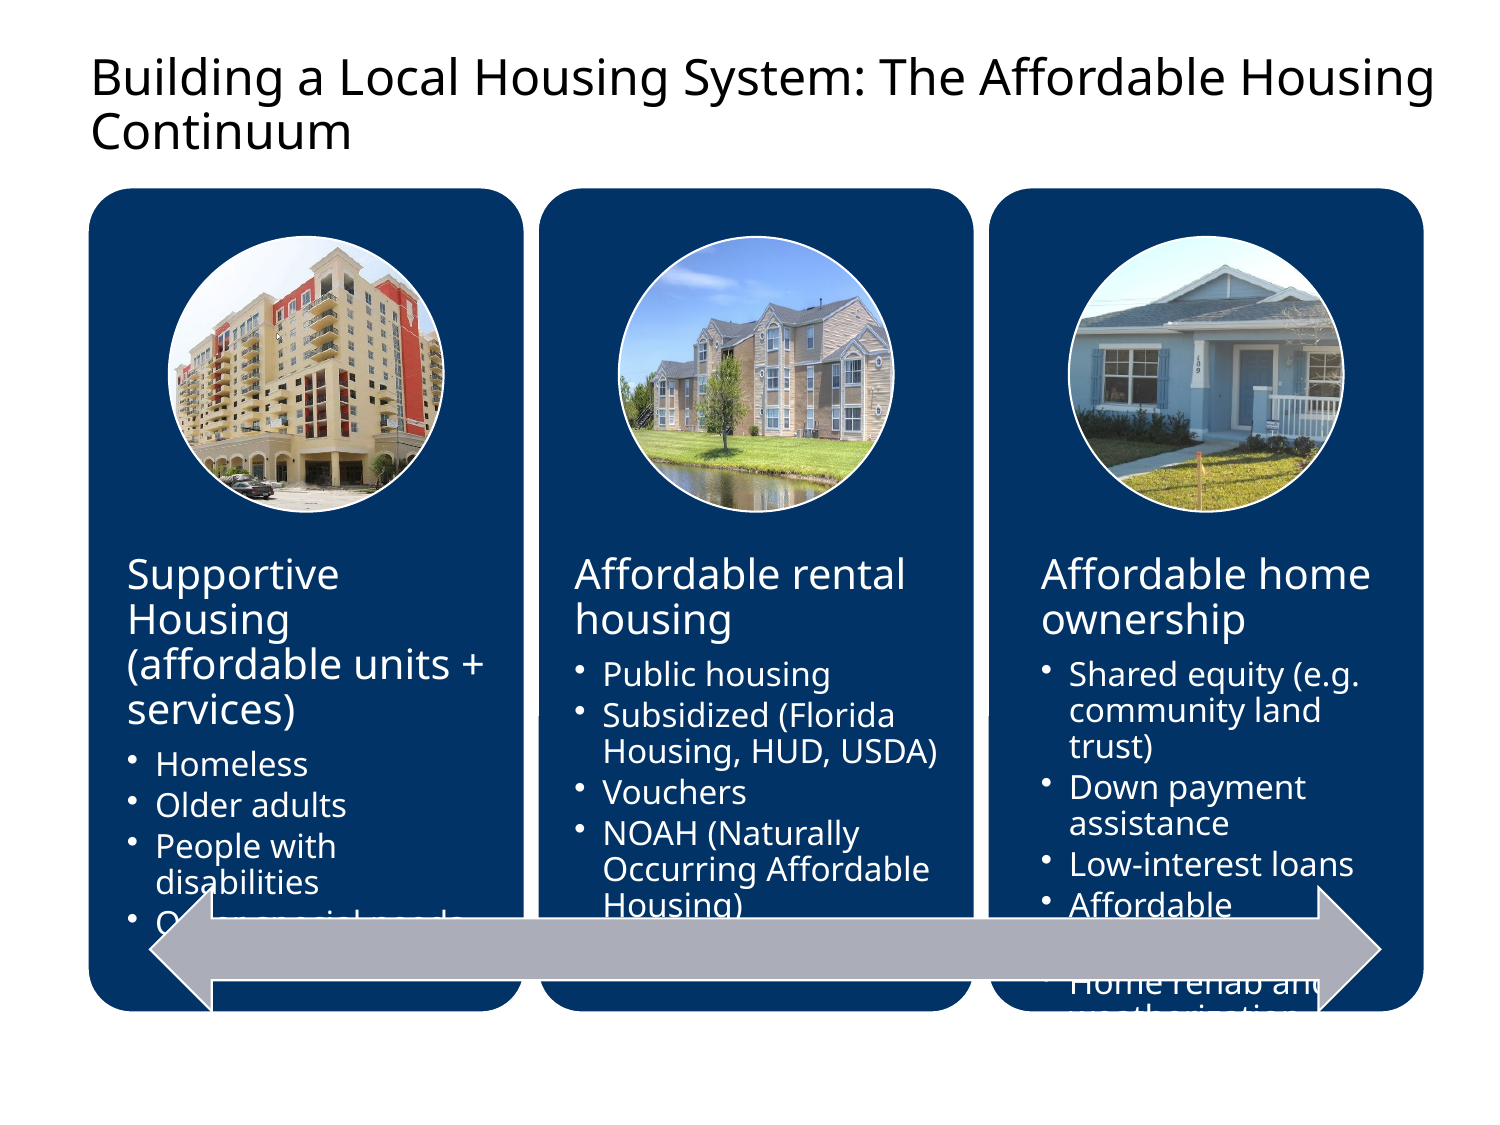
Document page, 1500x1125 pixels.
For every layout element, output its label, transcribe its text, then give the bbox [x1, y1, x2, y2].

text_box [87, 187, 1425, 1013]
title Building a Local Housing System: The Affordable Housing Continuum [75, 24, 1475, 188]
